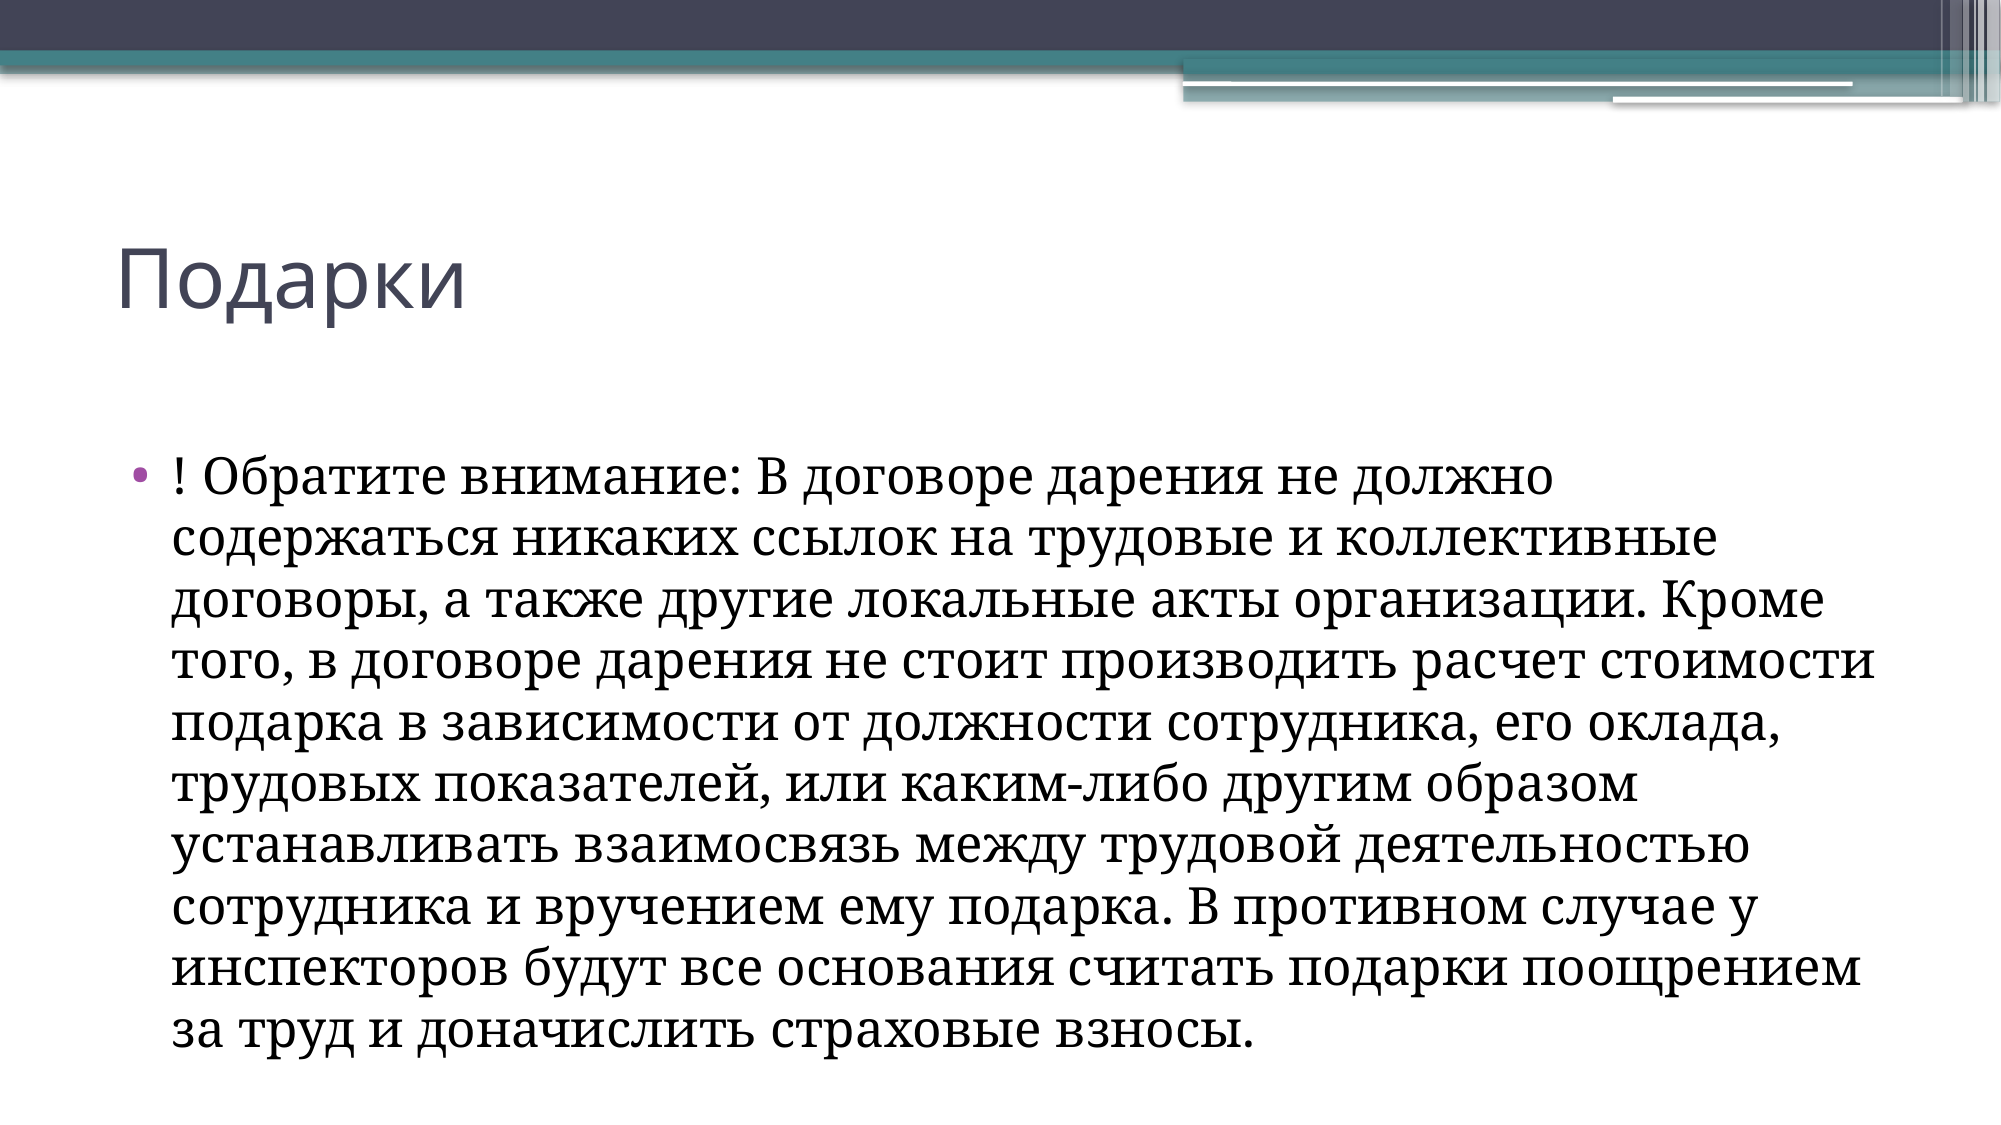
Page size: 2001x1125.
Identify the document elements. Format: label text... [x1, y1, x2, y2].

title Подарки [99, 187, 1900, 363]
list ! Обратите внимание: В договоре дарения не должно содержаться никаких ссылок на трудовые и коллективные договоры, а также другие локальные акты организации. Кроме того, в договоре дарения не стоит производить расчет стоимости подарка в зависимости от должности сотрудника, его оклада, трудовых показателей, или каким-либо другим образом устанавливать взаимосвязь между трудовой деятельностью сотрудника и вручением ему подарка. В противном случае у инспекторов будут все основания считать подарки поощрением за труд и доначислить страховые взносы. [99, 368, 1900, 1079]
